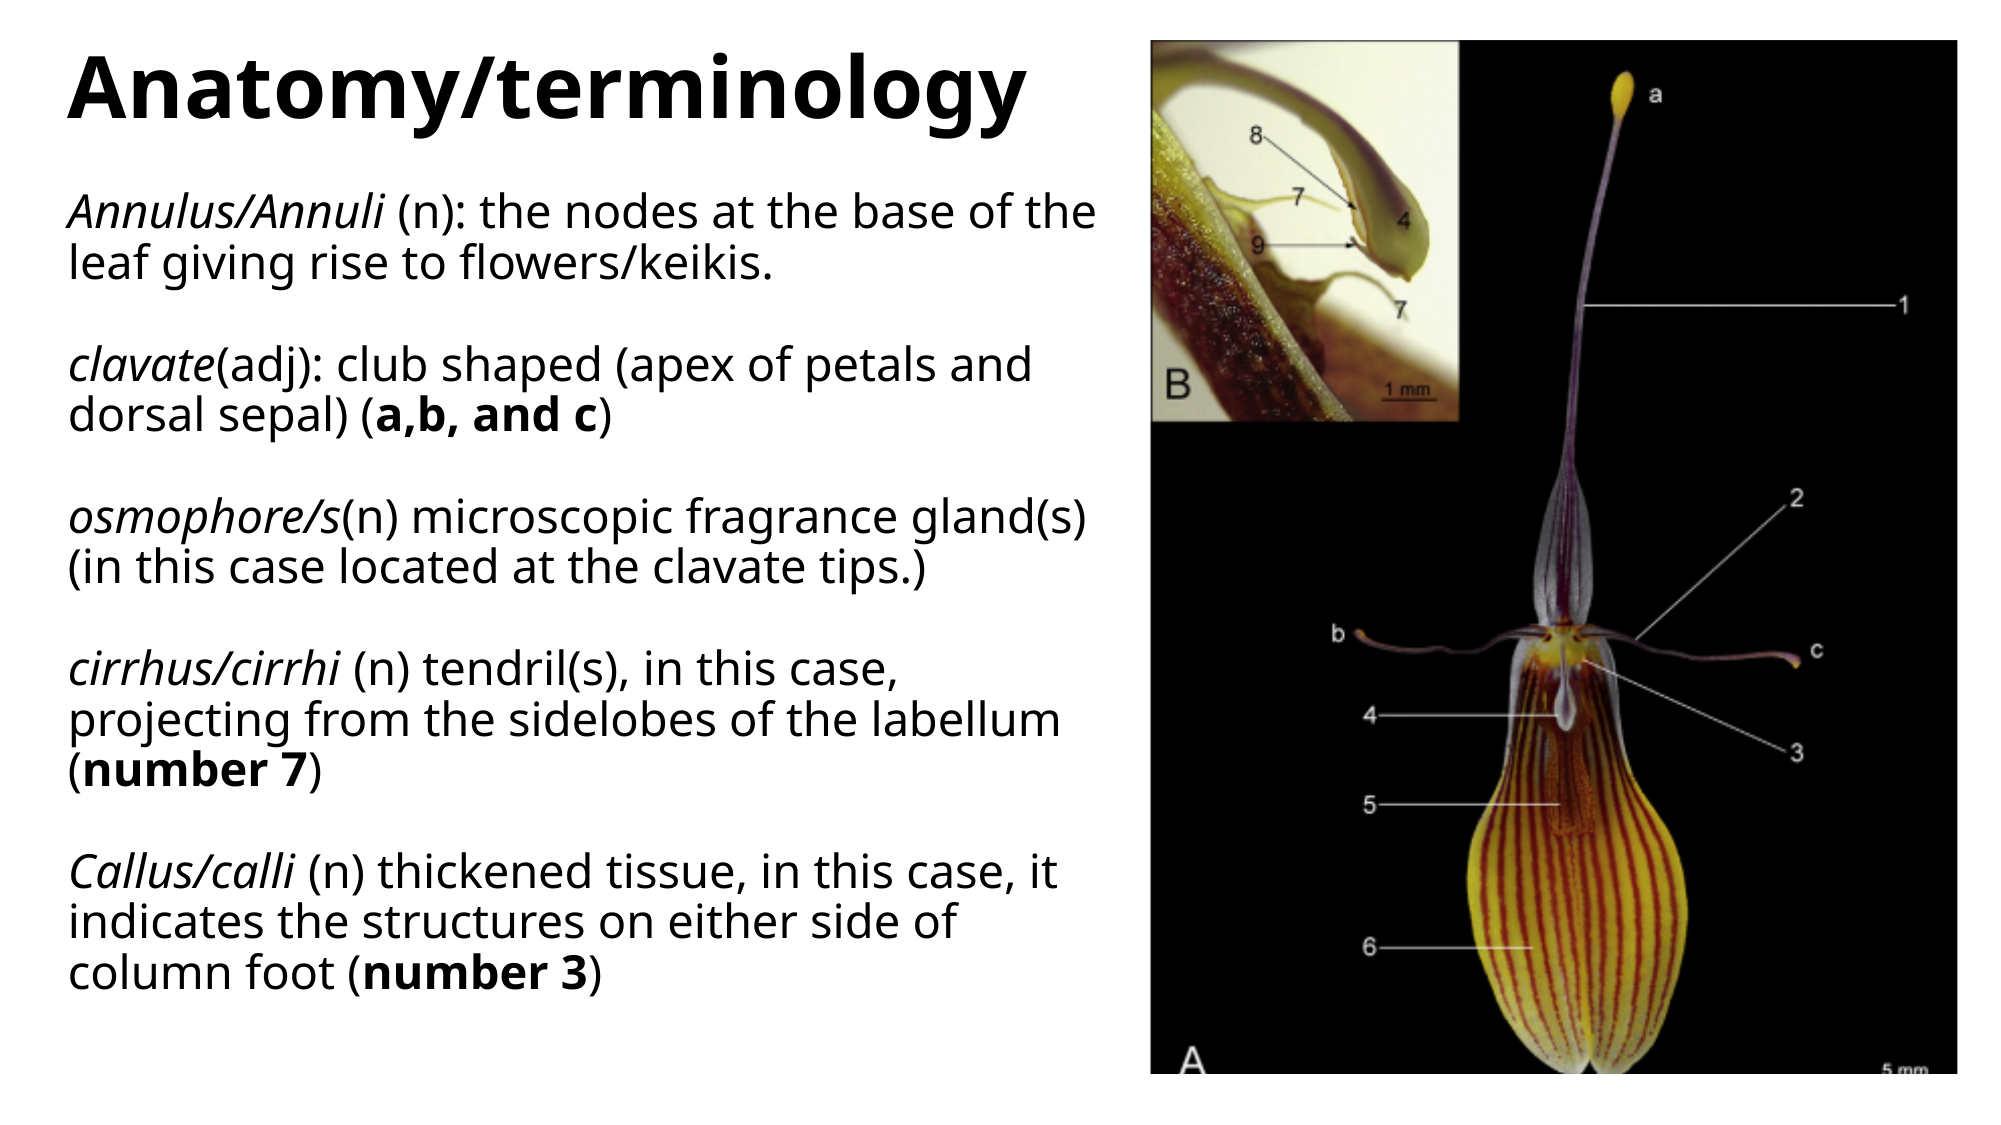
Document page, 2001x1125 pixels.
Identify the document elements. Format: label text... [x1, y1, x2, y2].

title Anatomy/terminology Annulus/Annuli (n): the nodes at the base of the leaf giving rise to flowers/keikis. clavate(adj): club shaped (apex of petals and dorsal sepal) (a,b, and c) osmophore/s(n) microscopic fragrance gland(s) (in this case located at the clavate tips.) cirrhus/cirrhi (n) tendril(s), in this case, projecting from the sidelobes of the labellum (number 7) Callus/calli (n) thickened tissue, in this case, it indicates the structures on either side of column foot (number 3) [52, 33, 1122, 1067]
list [1149, 40, 1958, 1074]
